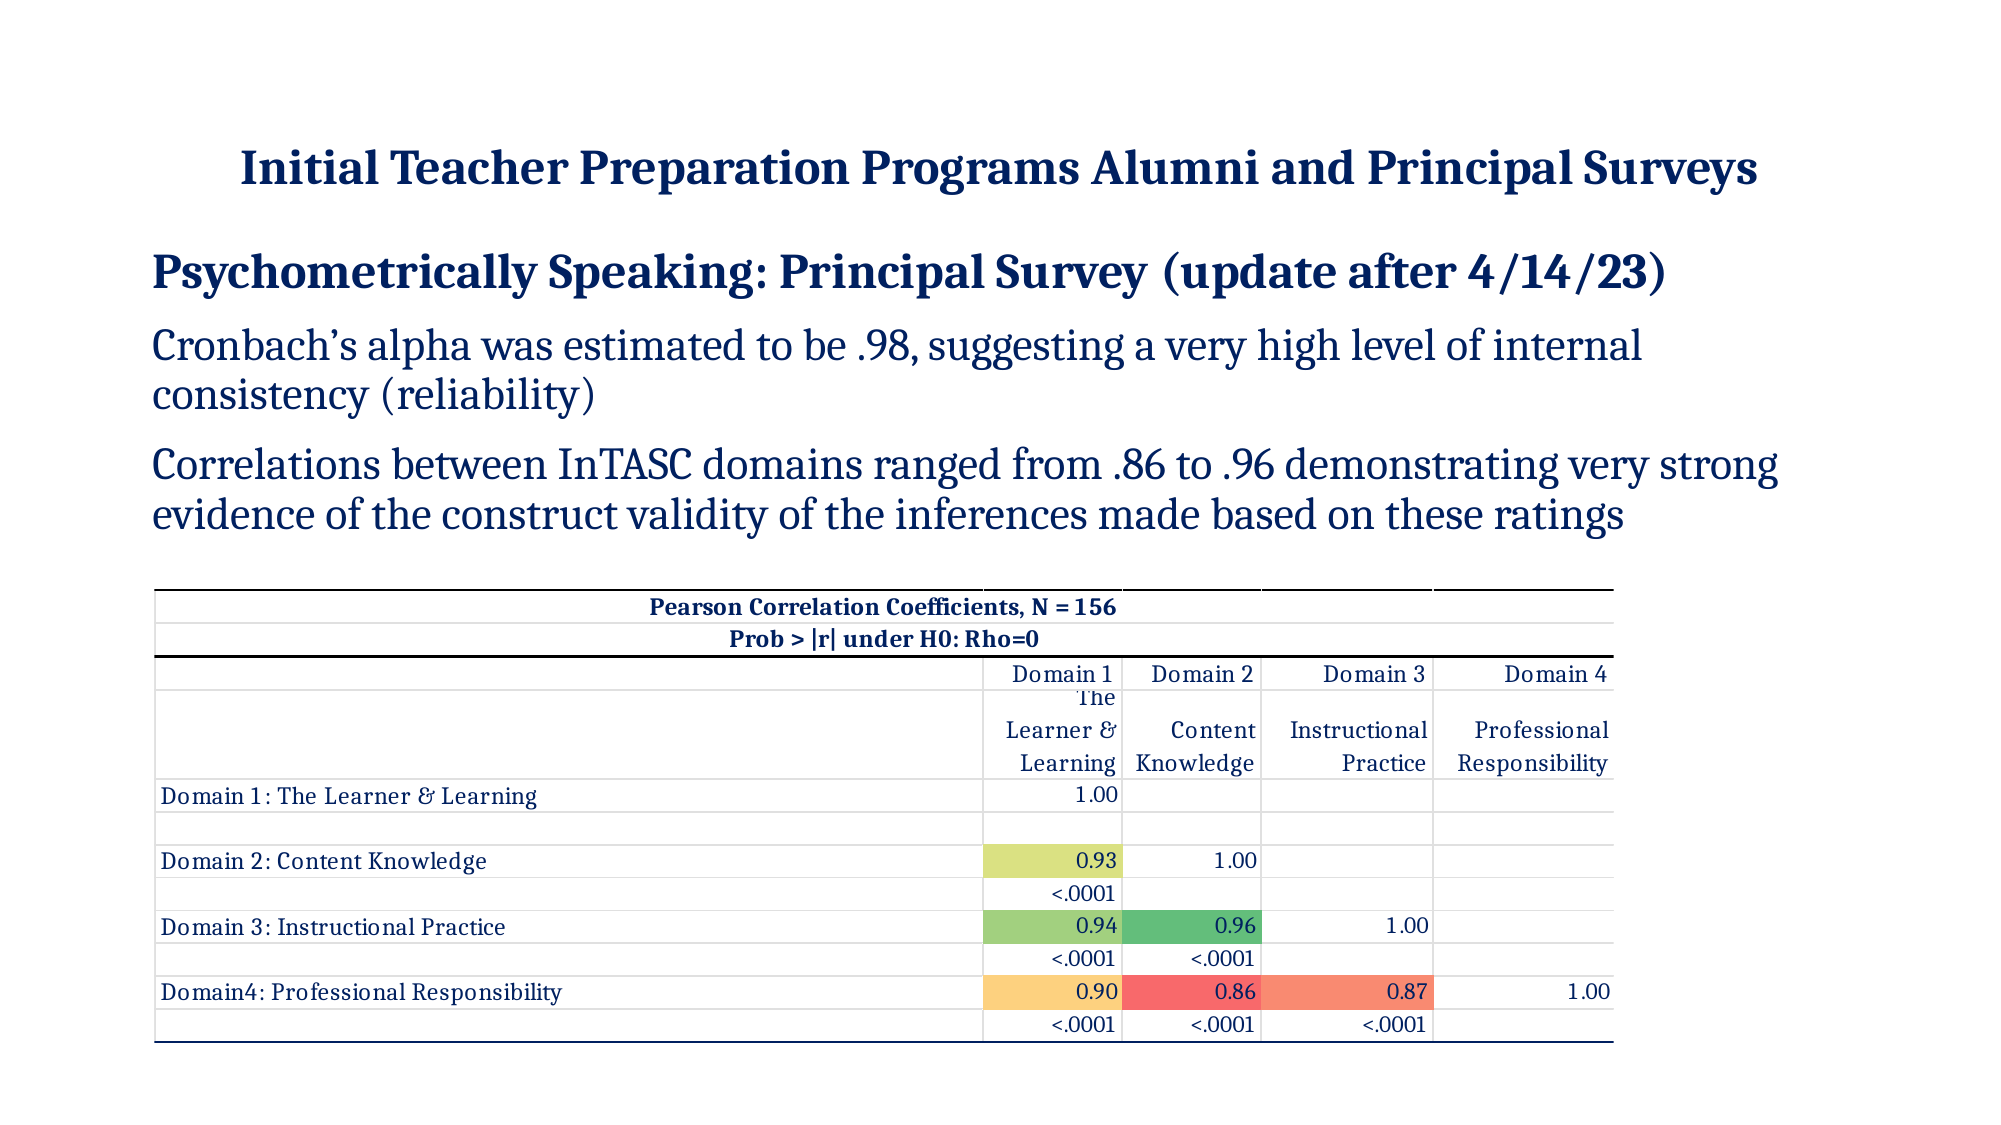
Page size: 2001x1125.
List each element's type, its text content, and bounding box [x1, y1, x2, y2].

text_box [154, 589, 1616, 1045]
list Psychometrically Speaking: Principal Survey (update after 4/14/23) Cronbach’s alpha was estimated to be .98, suggesting a very high level of internal consistency (reliability) Correlations between InTASC domains ranged from .86 to .96 demonstrating very strong evidence of the construct validity of the inferences made based on these ratings [137, 238, 1863, 1019]
title Initial Teacher Preparation Programs Alumni and Principal Surveys [137, 59, 1863, 238]
